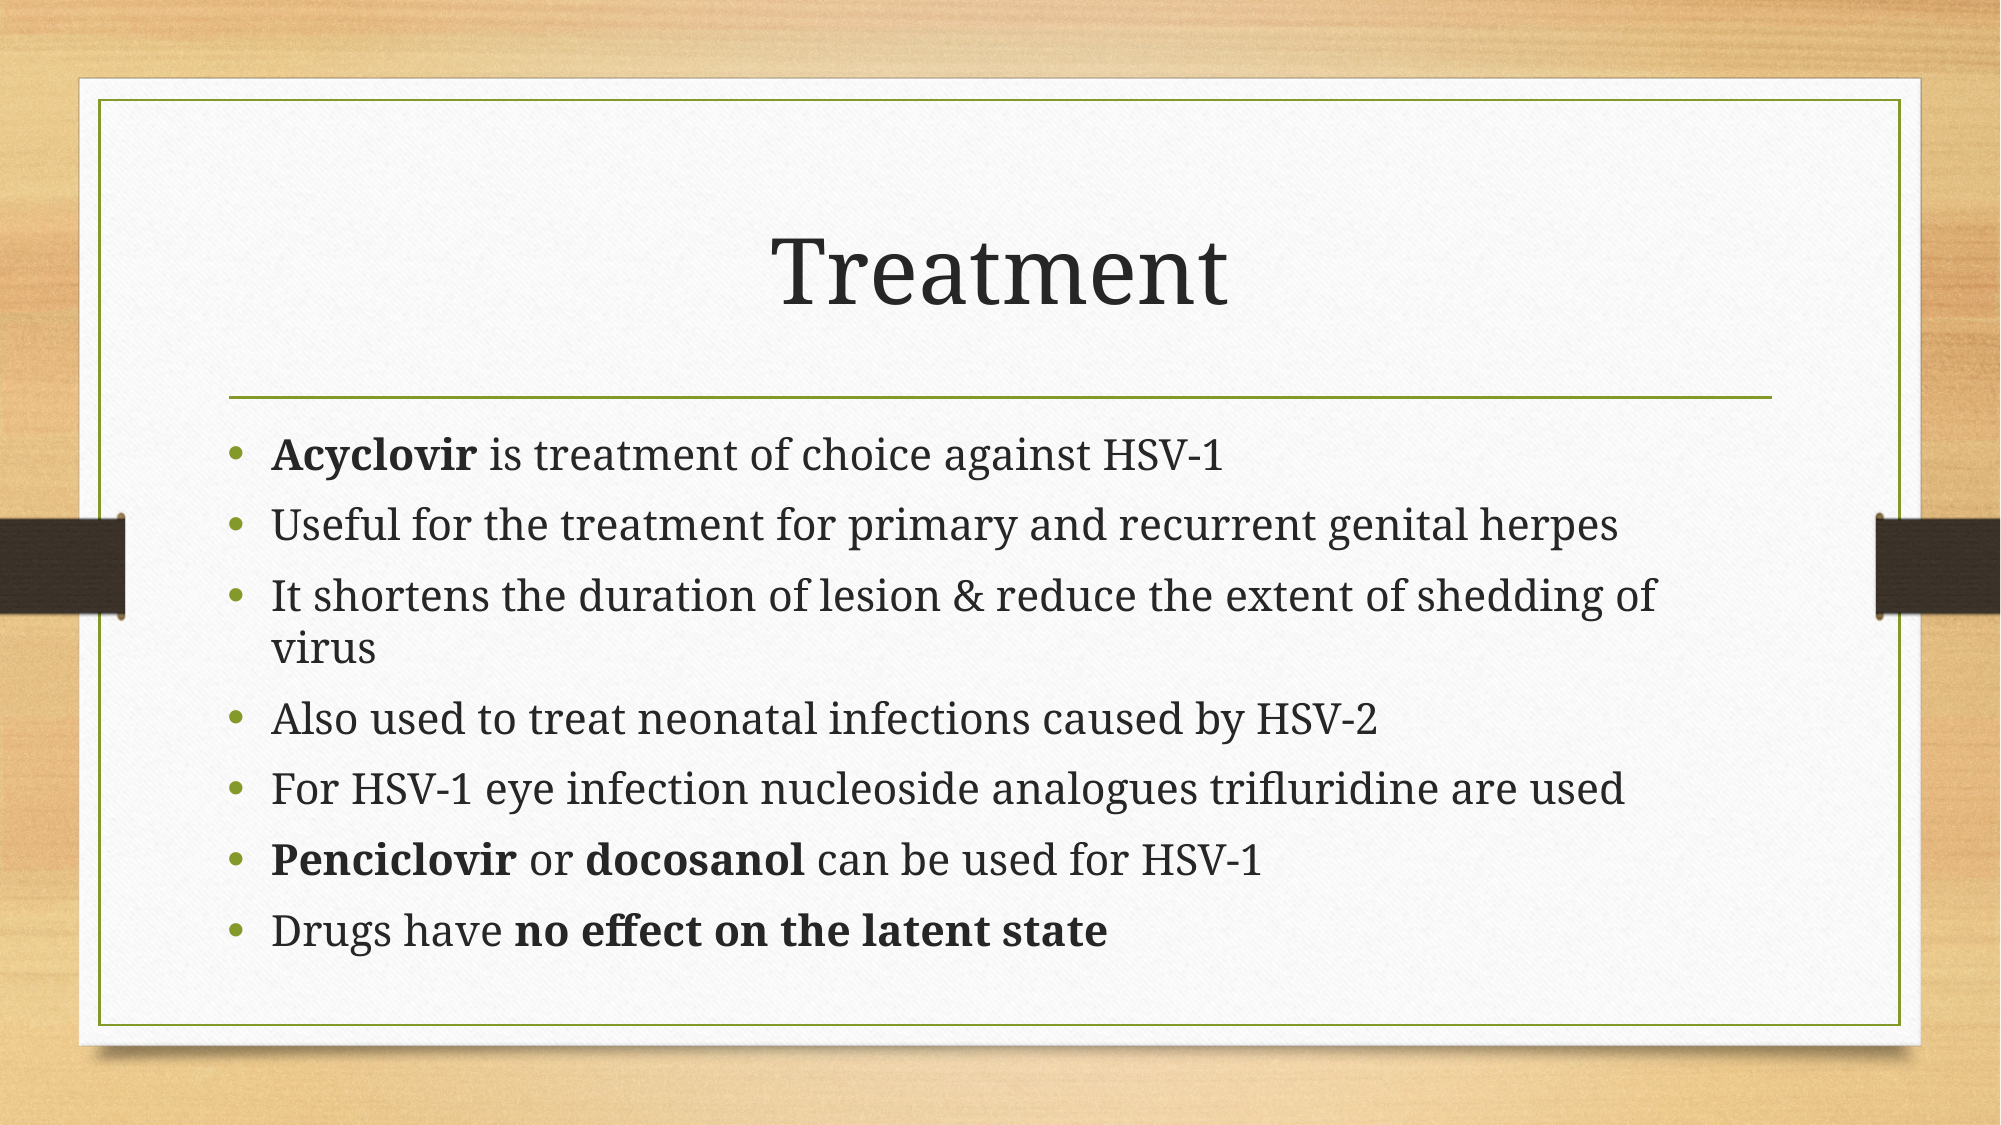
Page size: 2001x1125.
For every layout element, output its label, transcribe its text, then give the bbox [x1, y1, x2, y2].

list Acyclovir is treatment of choice against HSV-1 Useful for the treatment for primary and recurrent genital herpes It shortens the duration of lesion & reduce the extent of shedding of virus Also used to treat neonatal infections caused by HSV-2 For HSV-1 eye infection nucleoside analogues trifluridine are used Penciclovir or docosanol can be used for HSV-1 Drugs have no effect on the latent state [212, 419, 1788, 964]
picture [0, 0, 2001, 1125]
title Treatment [212, 161, 1788, 375]
